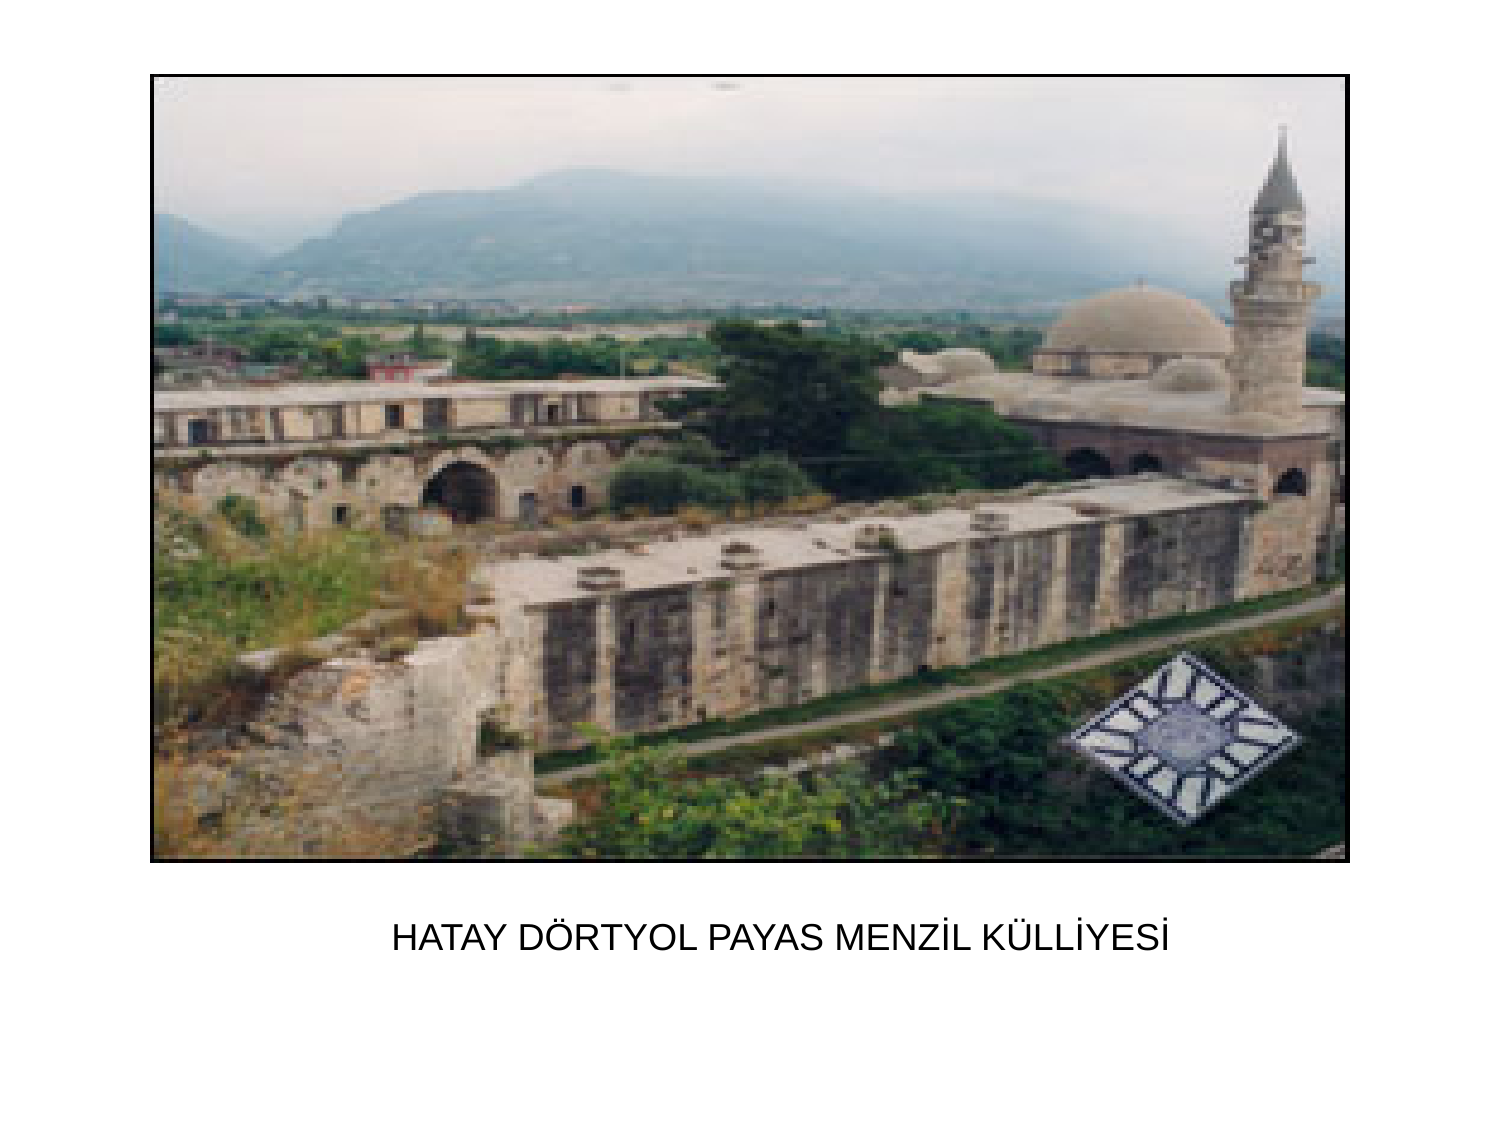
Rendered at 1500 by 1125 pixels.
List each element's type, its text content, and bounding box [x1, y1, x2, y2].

text_box HATAY DÖRTYOL PAYAS MENZİL KÜLLİYESİ [275, 912, 1288, 958]
picture [149, 74, 1351, 863]
